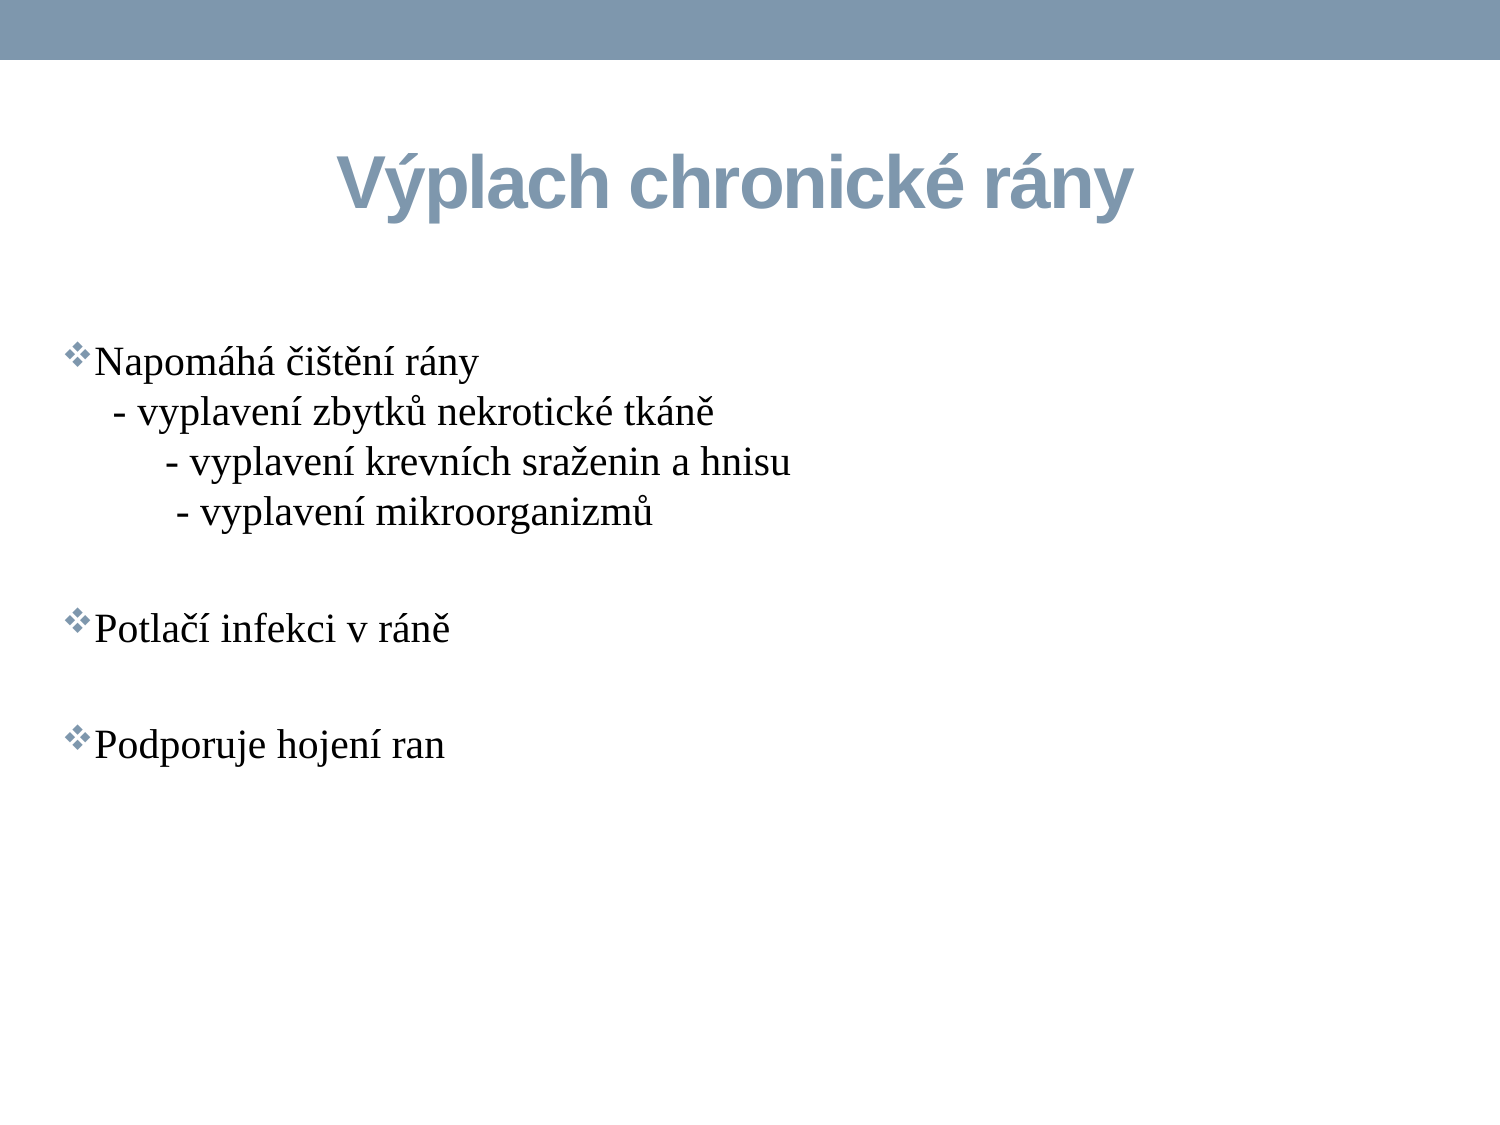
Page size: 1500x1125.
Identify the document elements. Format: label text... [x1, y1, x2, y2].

list Napomáhá čištění rány - vyplavení zbytků nekrotické tkáně - vyplavení krevních sraženin a hnisu - vyplavení mikroorganizmů Potlačí infekci v ráně Podporuje hojení ran [46, 326, 1426, 1055]
title Výplach chronické rány [46, 113, 1425, 244]
